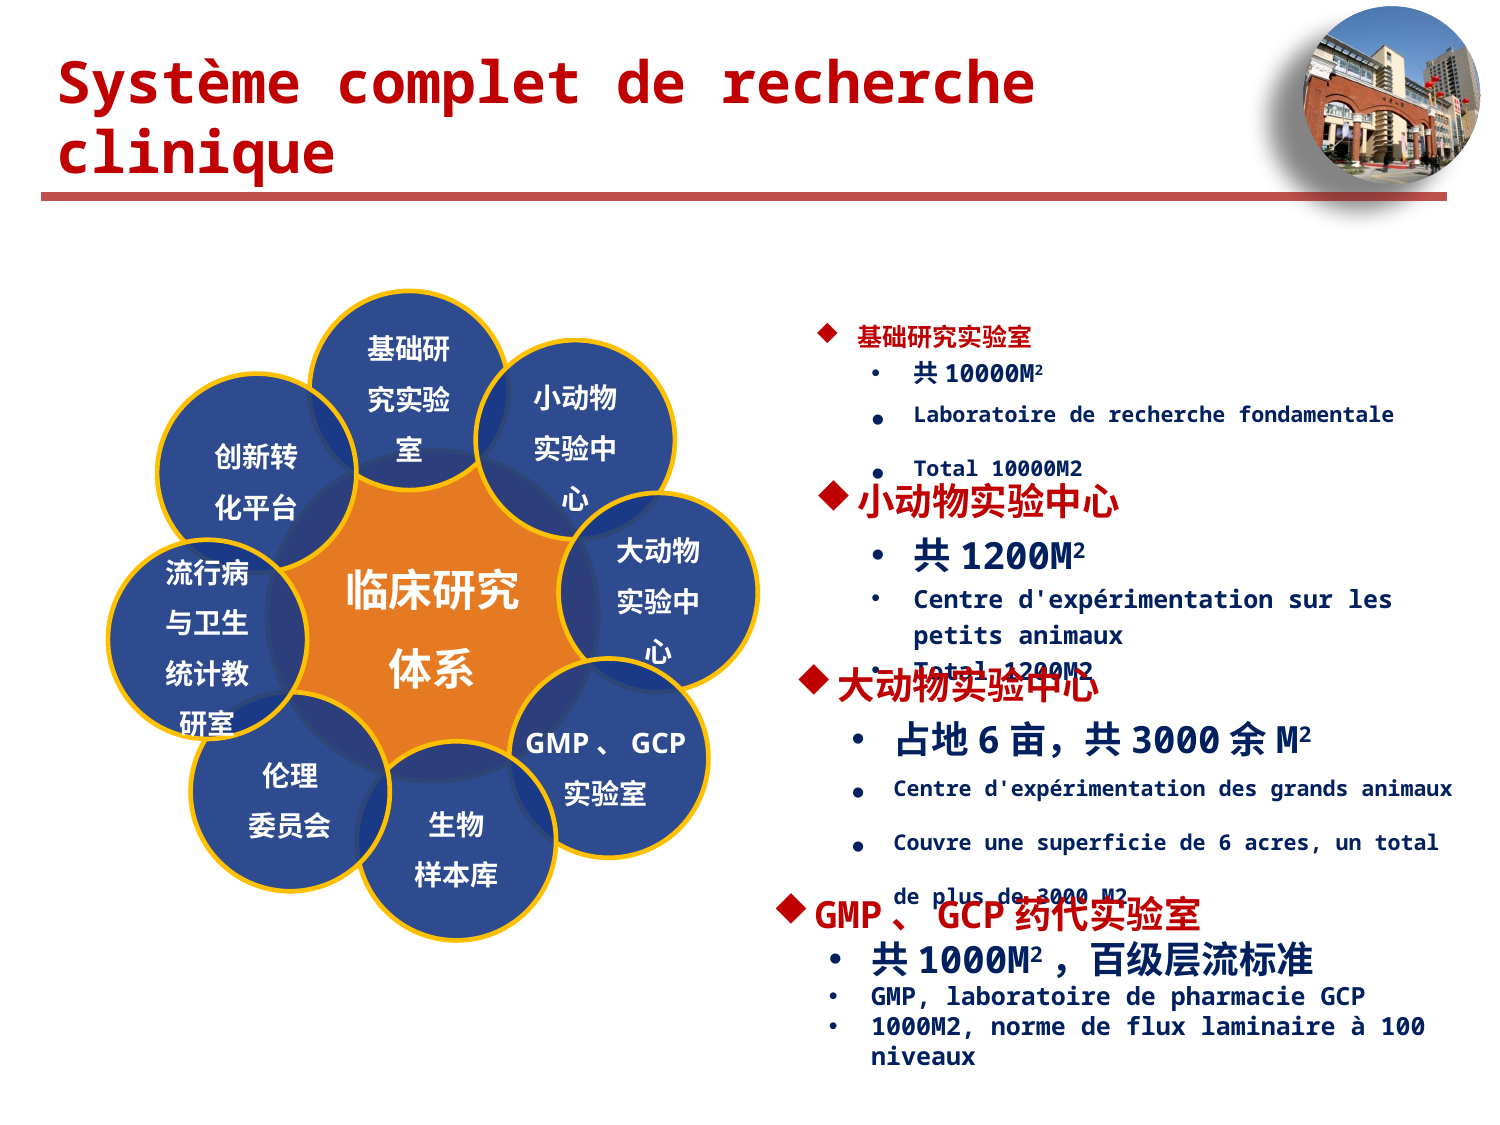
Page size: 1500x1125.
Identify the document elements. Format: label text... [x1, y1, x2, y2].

text_box 小动物实验中心 共1200M2 Centre d'expérimentation sur les petits animaux Total 1200M2 [800, 461, 1467, 645]
text_box 临床研究体系 [281, 464, 584, 768]
text_box 基础研究实验室 共10000M2 Laboratoire de recherche fondamentale Total 10000M2 [800, 308, 1467, 461]
text_box 流行病与卫生统计教研室 [107, 539, 308, 739]
text_box [527, 658, 691, 701]
text_box 伦理 委员会 [190, 692, 390, 892]
text_box 小动物 实验中心 [475, 340, 675, 540]
text_box 大动物实验中心 占地6亩，共3000余M2 Centre d'expérimentation des grands animaux Couvre une superficie de 6 acres, un total de plus de 3000 M2 [780, 645, 1487, 931]
text_box 基础研究实验室 [309, 290, 506, 491]
picture [1303, 6, 1481, 185]
text_box 创新转化平台 [157, 373, 357, 570]
text_box 大动物 实验中心 [558, 492, 758, 690]
text_box Système complet de recherche clinique [41, 38, 1294, 188]
text_box GMP、GCP药代实验室 共1000M2，百级层流标准 GMP, laboratoire de pharmacie GCP 1000M2, norme de flux laminaire à 100 niveaux [757, 883, 1464, 1078]
text_box 生物 样本库 [359, 741, 557, 941]
text_box GMP、GCP 实验室 [500, 701, 712, 818]
text_box [554, 818, 689, 858]
